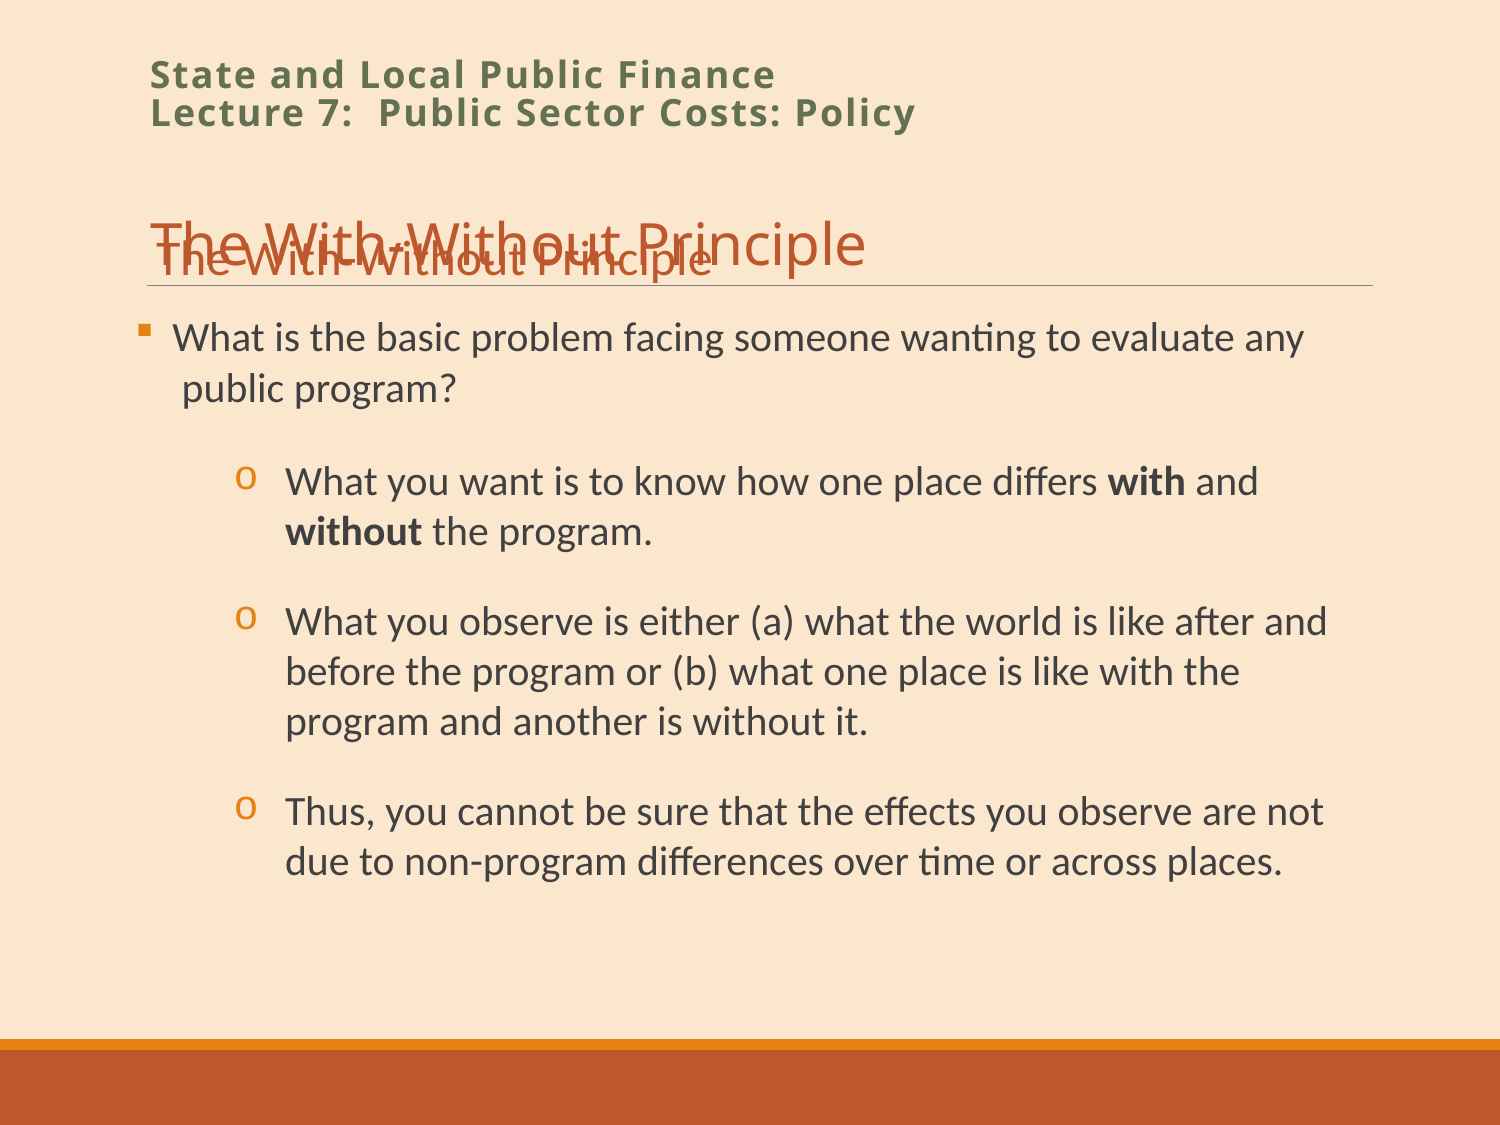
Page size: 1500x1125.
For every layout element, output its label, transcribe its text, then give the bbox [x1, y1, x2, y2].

text_box The With-Without Principle [141, 285, 728, 294]
list What is the basic problem facing someone wanting to evaluate any public program? What you want is to know how one place differs with and without the program. What you observe is either (a) what the world is like after and before the program or (b) what one place is like with the program and another is without it. Thus, you cannot be sure that the effects you observe are not due to non-program differences over time or across places. [135, 302, 1373, 963]
title The With-Without Principle [135, 47, 1373, 285]
